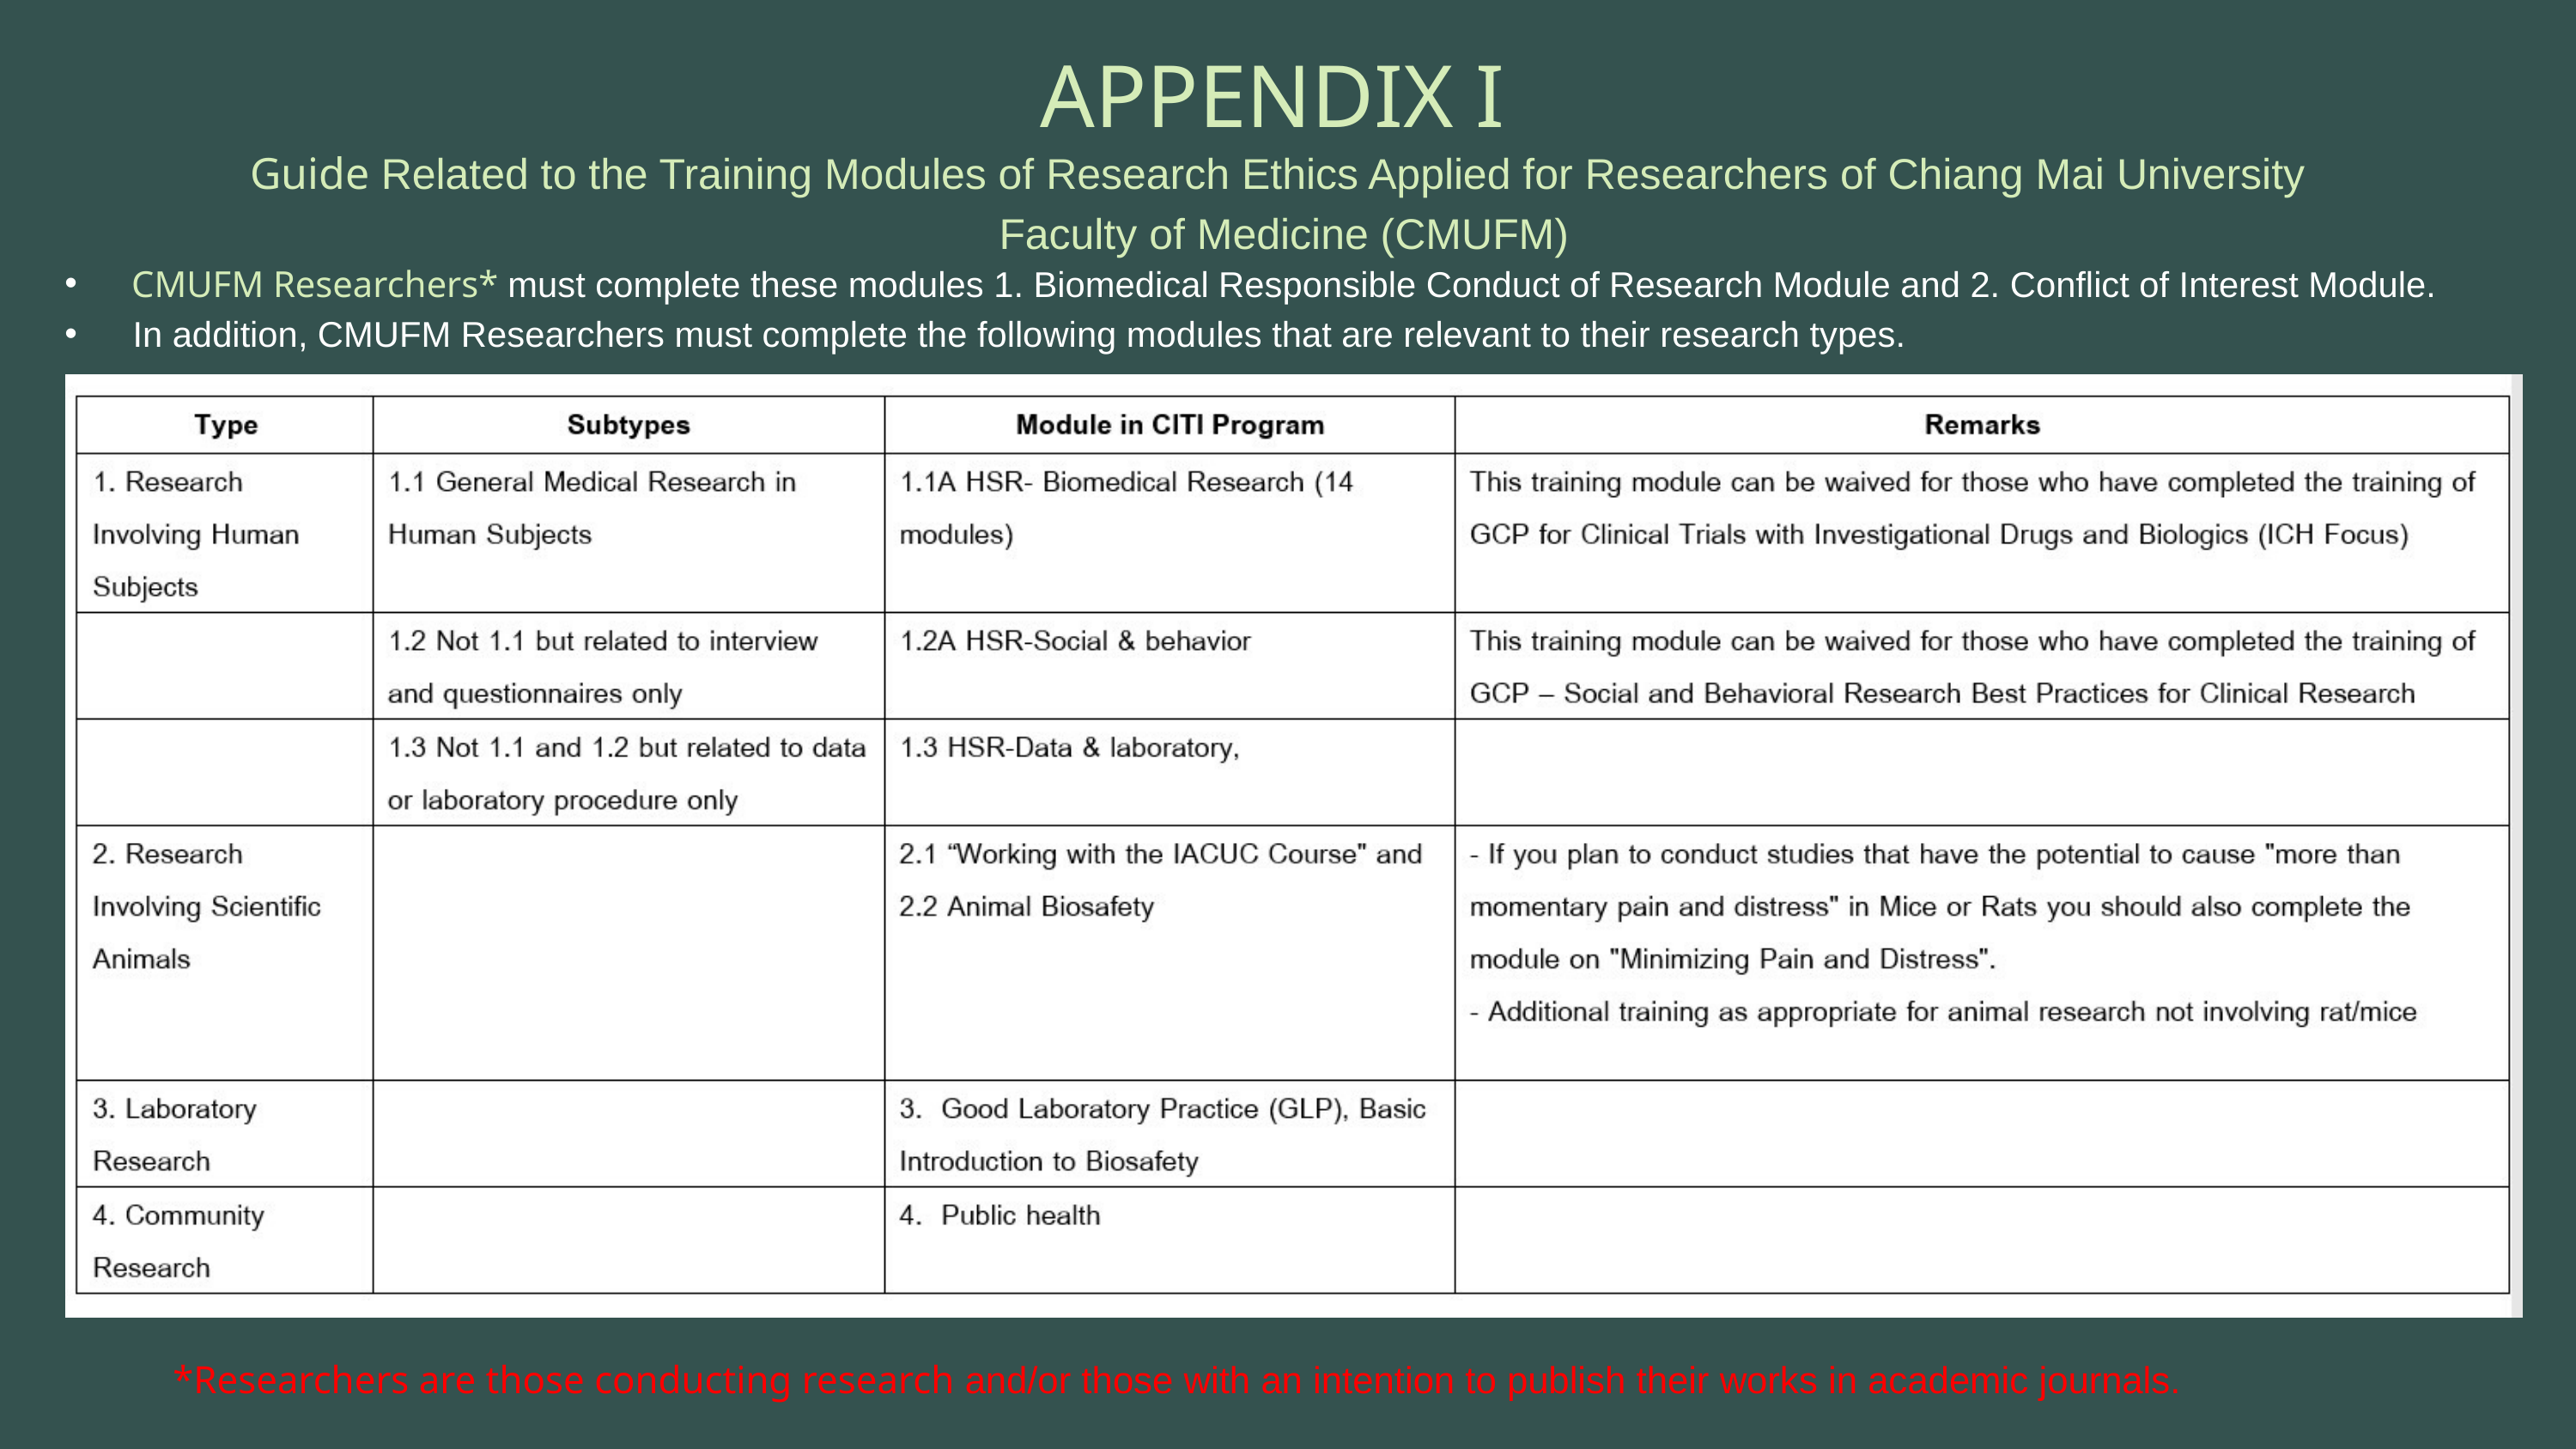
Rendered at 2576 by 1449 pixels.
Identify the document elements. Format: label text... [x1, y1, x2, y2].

text_box CMUFM Researchers* must complete these modules 1. Biomedical Responsible Conduct of Research Module and 2. Conflict of Interest Module. In addition, CMUFM Researchers must complete the following modules that are relevant to their research types. [41, 254, 2571, 355]
text_box *Researchers are those conducting research and/or those with an intention to publish their works in academic journals. [173, 1349, 2320, 1402]
text_box Guide Related to the Training Modules of Research Ethics Applied for Researchers of Chiang Mai University Faculty of Medicine (CMUFM) [19, 137, 2549, 258]
picture [65, 374, 2523, 1318]
text_box APPENDIX I [248, 41, 2320, 137]
